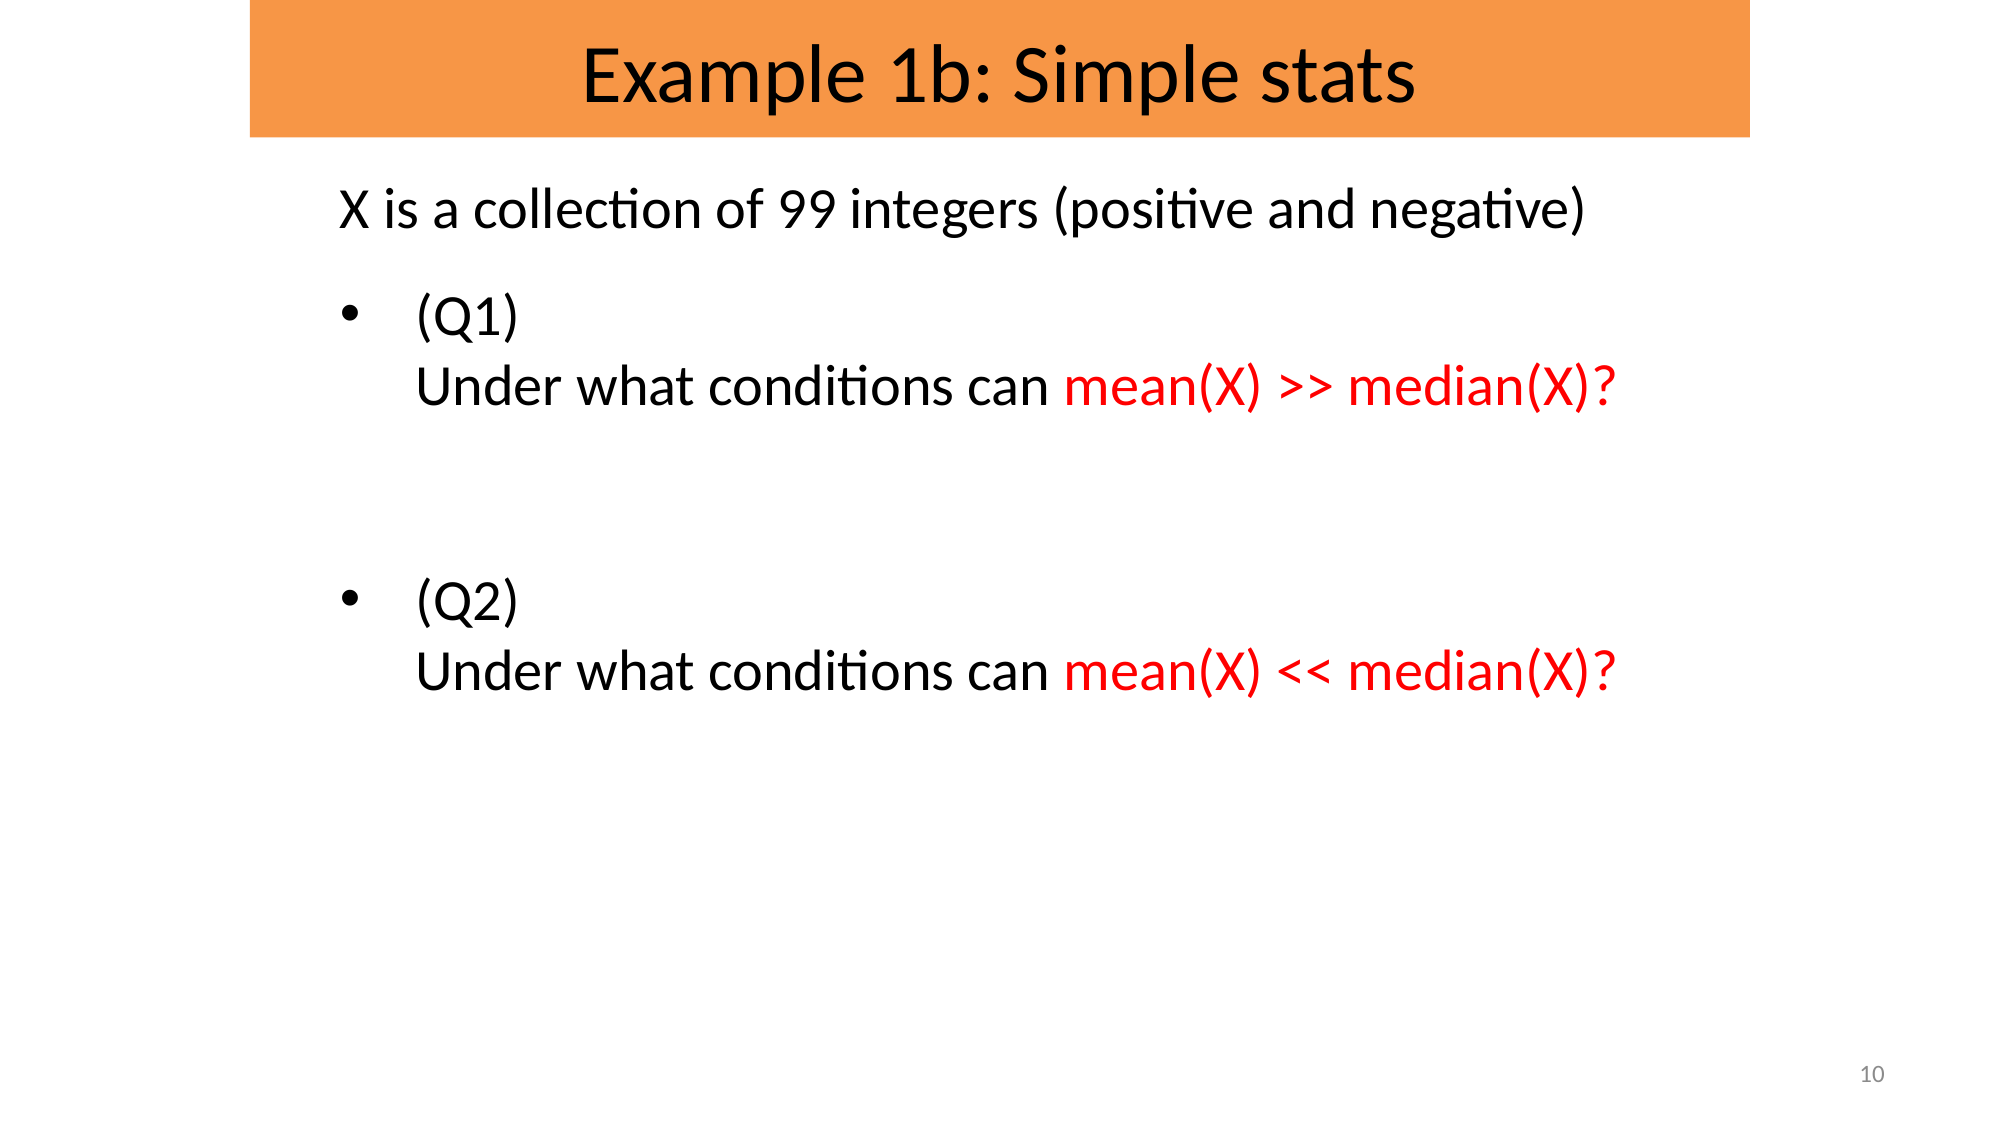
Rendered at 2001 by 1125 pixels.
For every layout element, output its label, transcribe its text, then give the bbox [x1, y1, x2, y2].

text_box X is a collection of 99 integers (positive and negative) (Q1) Under what conditions can mean(X) >> median(X)? (Q2) Under what conditions can mean(X) << median(X)? [324, 162, 1938, 783]
slide_number 10 [1433, 1042, 1900, 1103]
text_box Example 1b: Simple stats [249, 0, 1750, 138]
